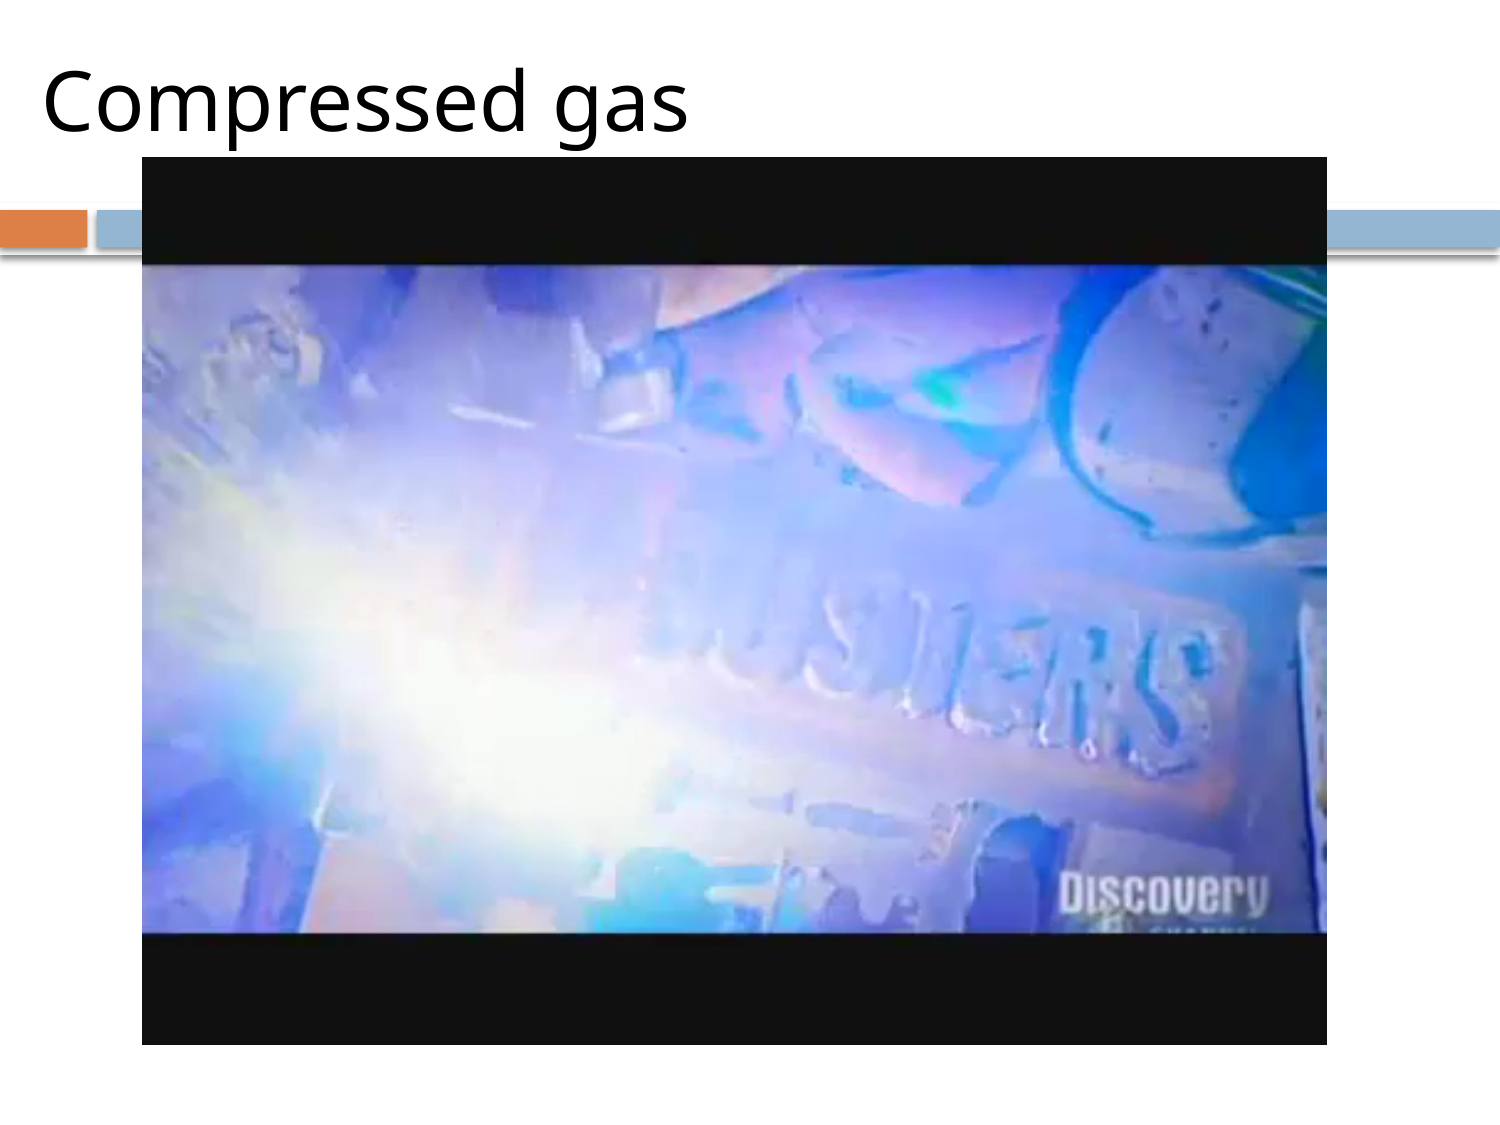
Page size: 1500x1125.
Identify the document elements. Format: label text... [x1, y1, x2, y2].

text_box Compressed gas [26, 40, 830, 156]
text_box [141, 156, 1328, 1047]
